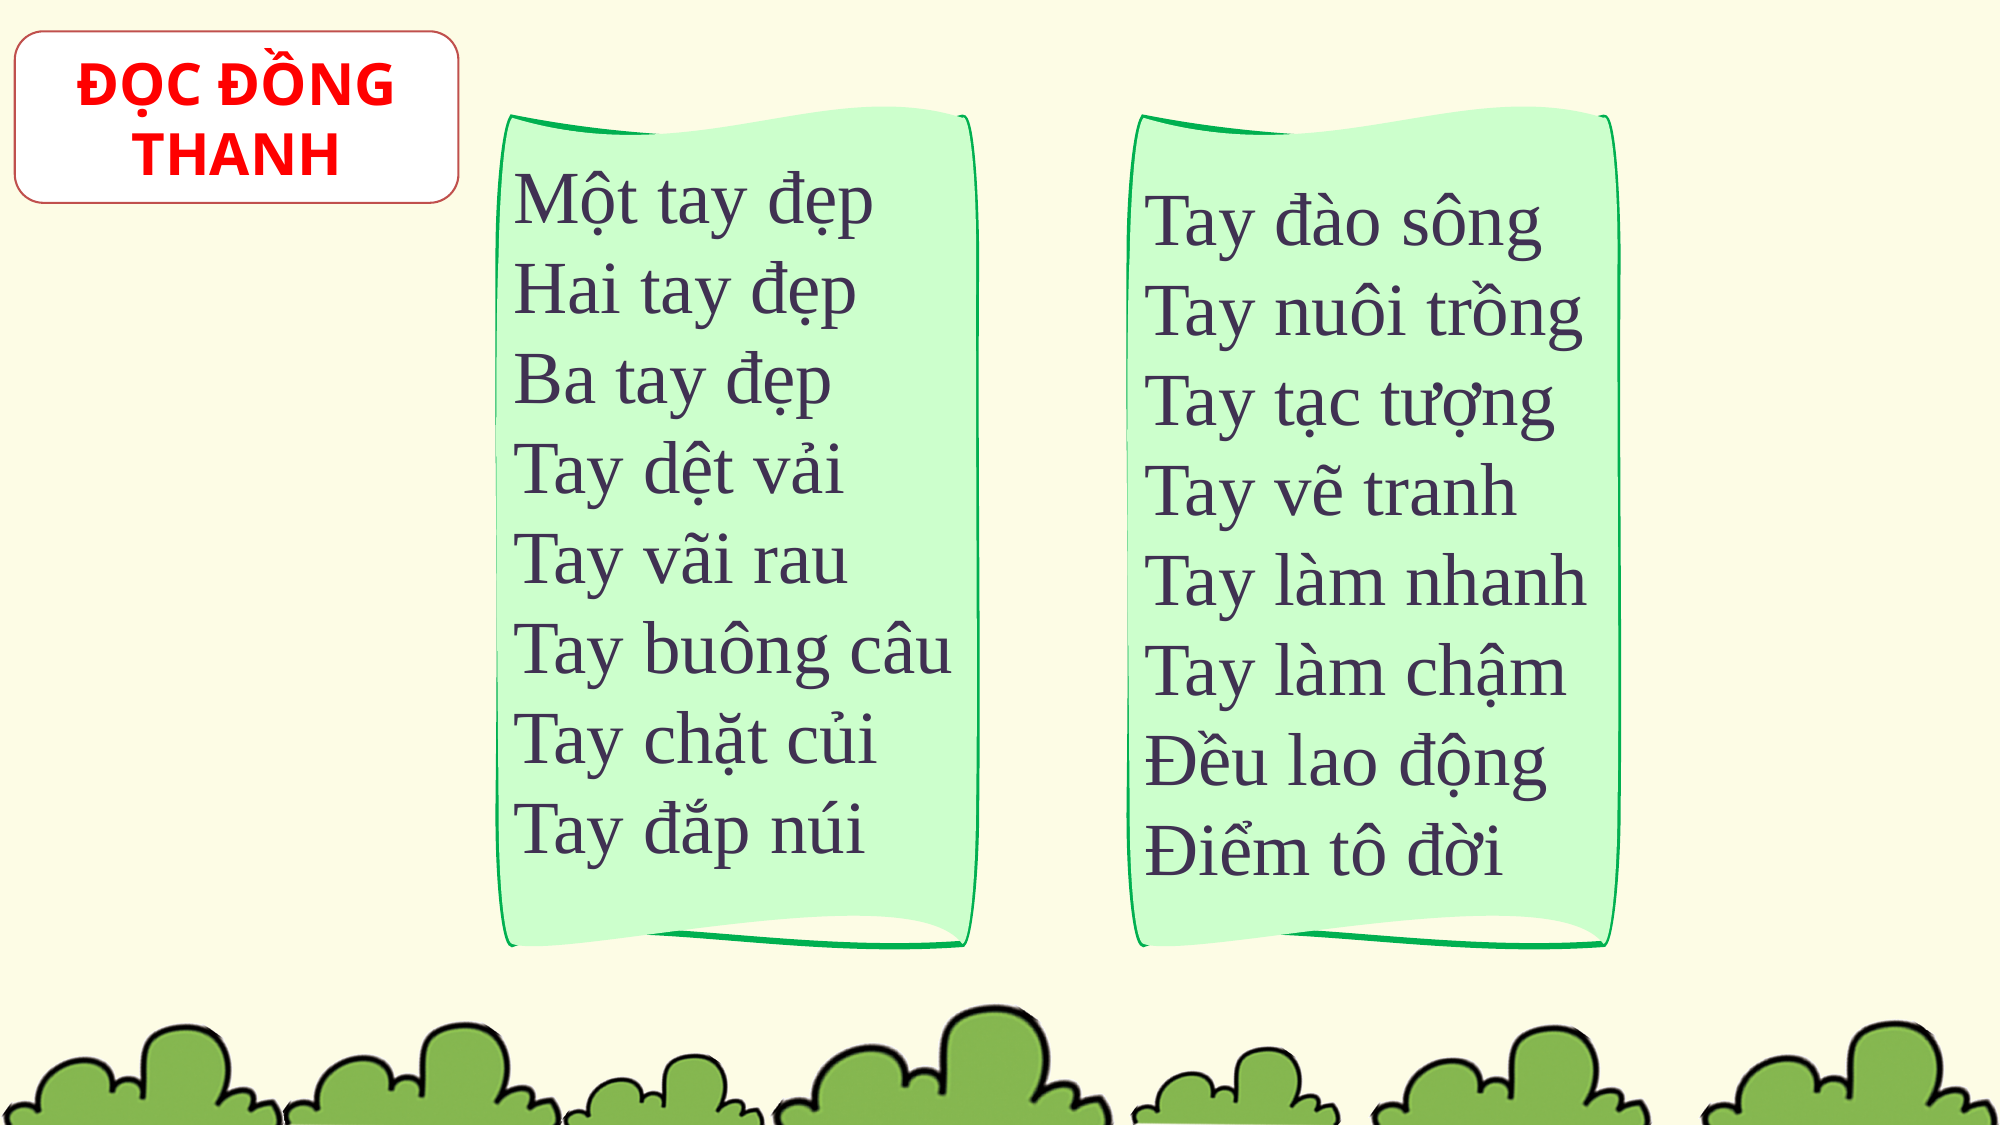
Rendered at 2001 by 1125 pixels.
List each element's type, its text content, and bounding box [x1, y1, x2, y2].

text_box Tay đào sông Tay nuôi trồng Tay tạc tượng Tay vẽ tranh Tay làm nhanh Tay làm chậm Đều lao động Điểm tô đời [1127, 106, 1620, 948]
text_box ĐỌC ĐỒNG THANH [13, 30, 460, 204]
text_box Một tay đẹp Hai tay đẹp Ba tay đẹp Tay dệt vải Tay vãi rau Tay buông câu Tay chặt củi Tay đắp núi [496, 106, 978, 948]
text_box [0, 1002, 2000, 1125]
